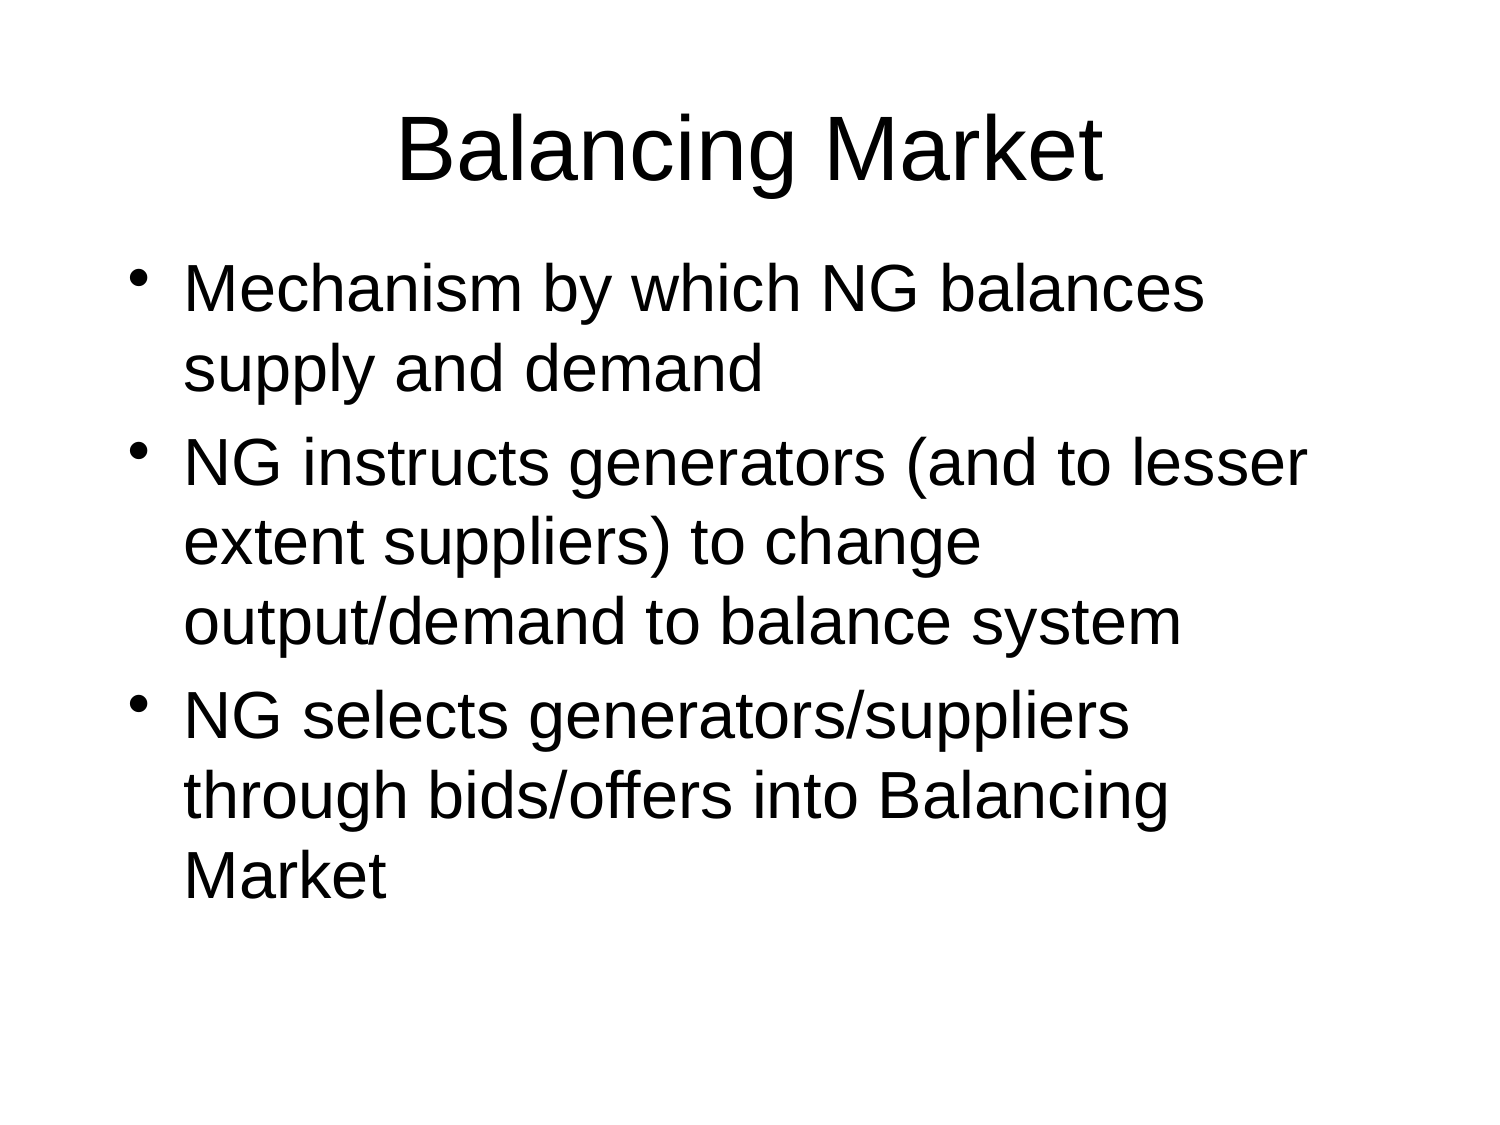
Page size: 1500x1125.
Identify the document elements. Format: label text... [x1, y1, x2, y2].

title Balancing Market [112, 50, 1388, 237]
list Mechanism by which NG balances supply and demand NG instructs generators (and to lesser extent suppliers) to change output/demand to balance system NG selects generators/suppliers through bids/offers into Balancing Market [112, 237, 1388, 1000]
